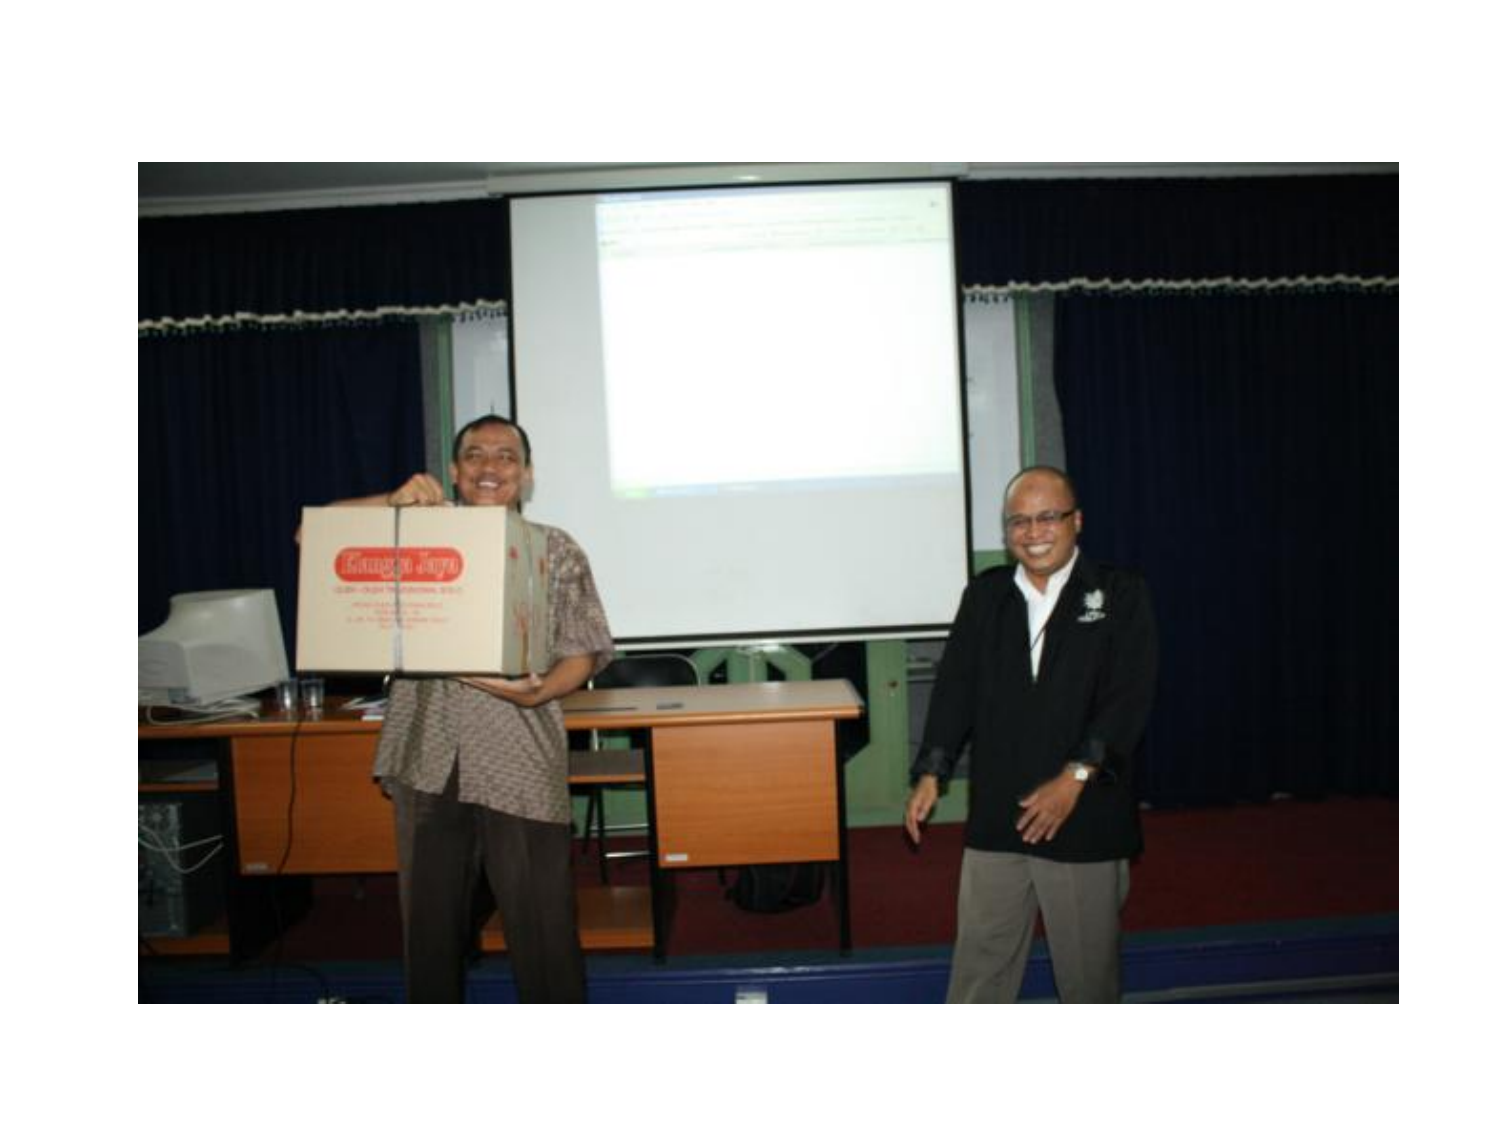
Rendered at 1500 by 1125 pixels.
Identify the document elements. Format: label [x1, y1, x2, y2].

picture [138, 162, 1400, 1004]
